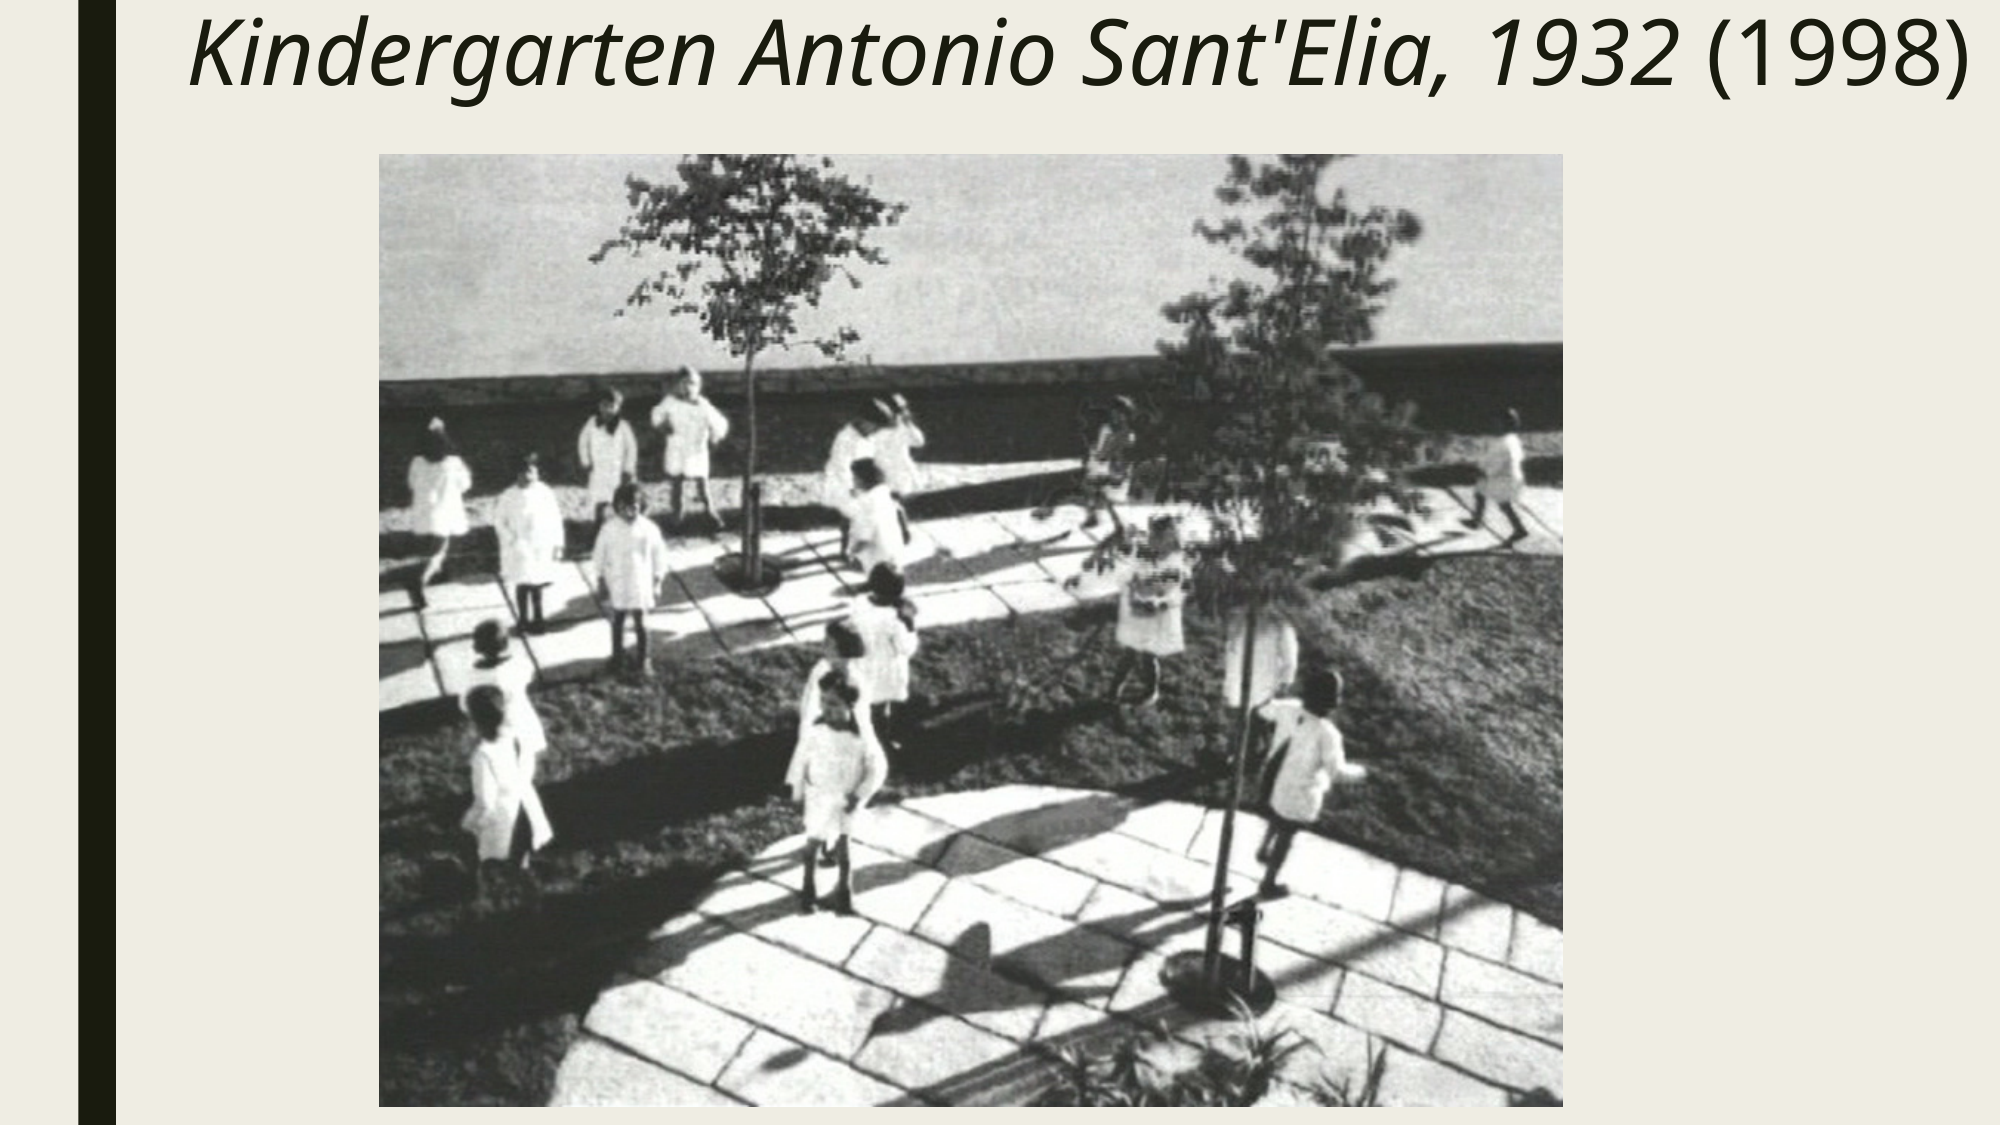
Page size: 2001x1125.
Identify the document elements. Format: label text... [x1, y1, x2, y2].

picture [379, 154, 1563, 1108]
title Kindergarten Antonio Sant'Elia, 1932 (1998) [171, 0, 2000, 218]
